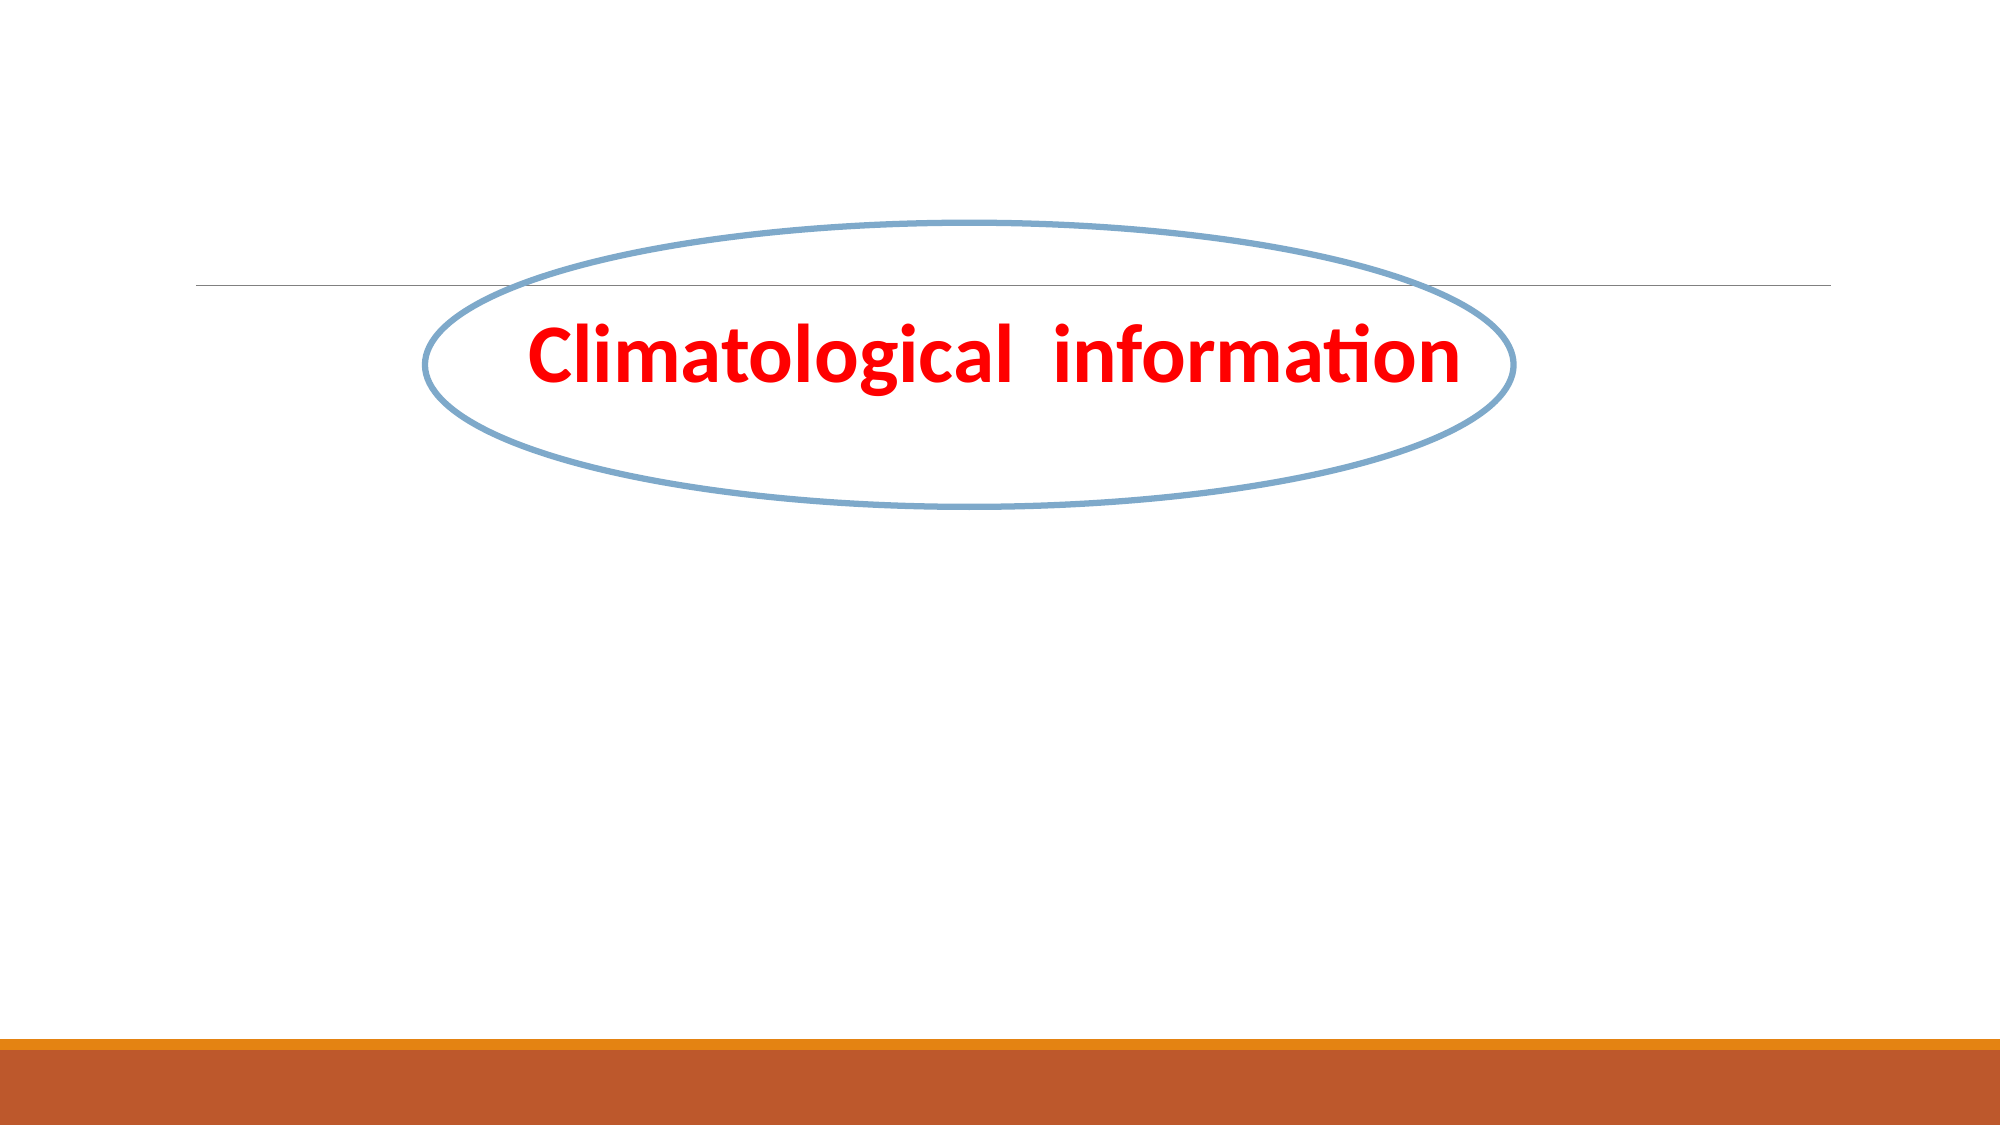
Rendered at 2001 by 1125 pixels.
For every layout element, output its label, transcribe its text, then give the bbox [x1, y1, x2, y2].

text_box [423, 221, 1515, 509]
list Climatological information [180, 302, 1830, 963]
